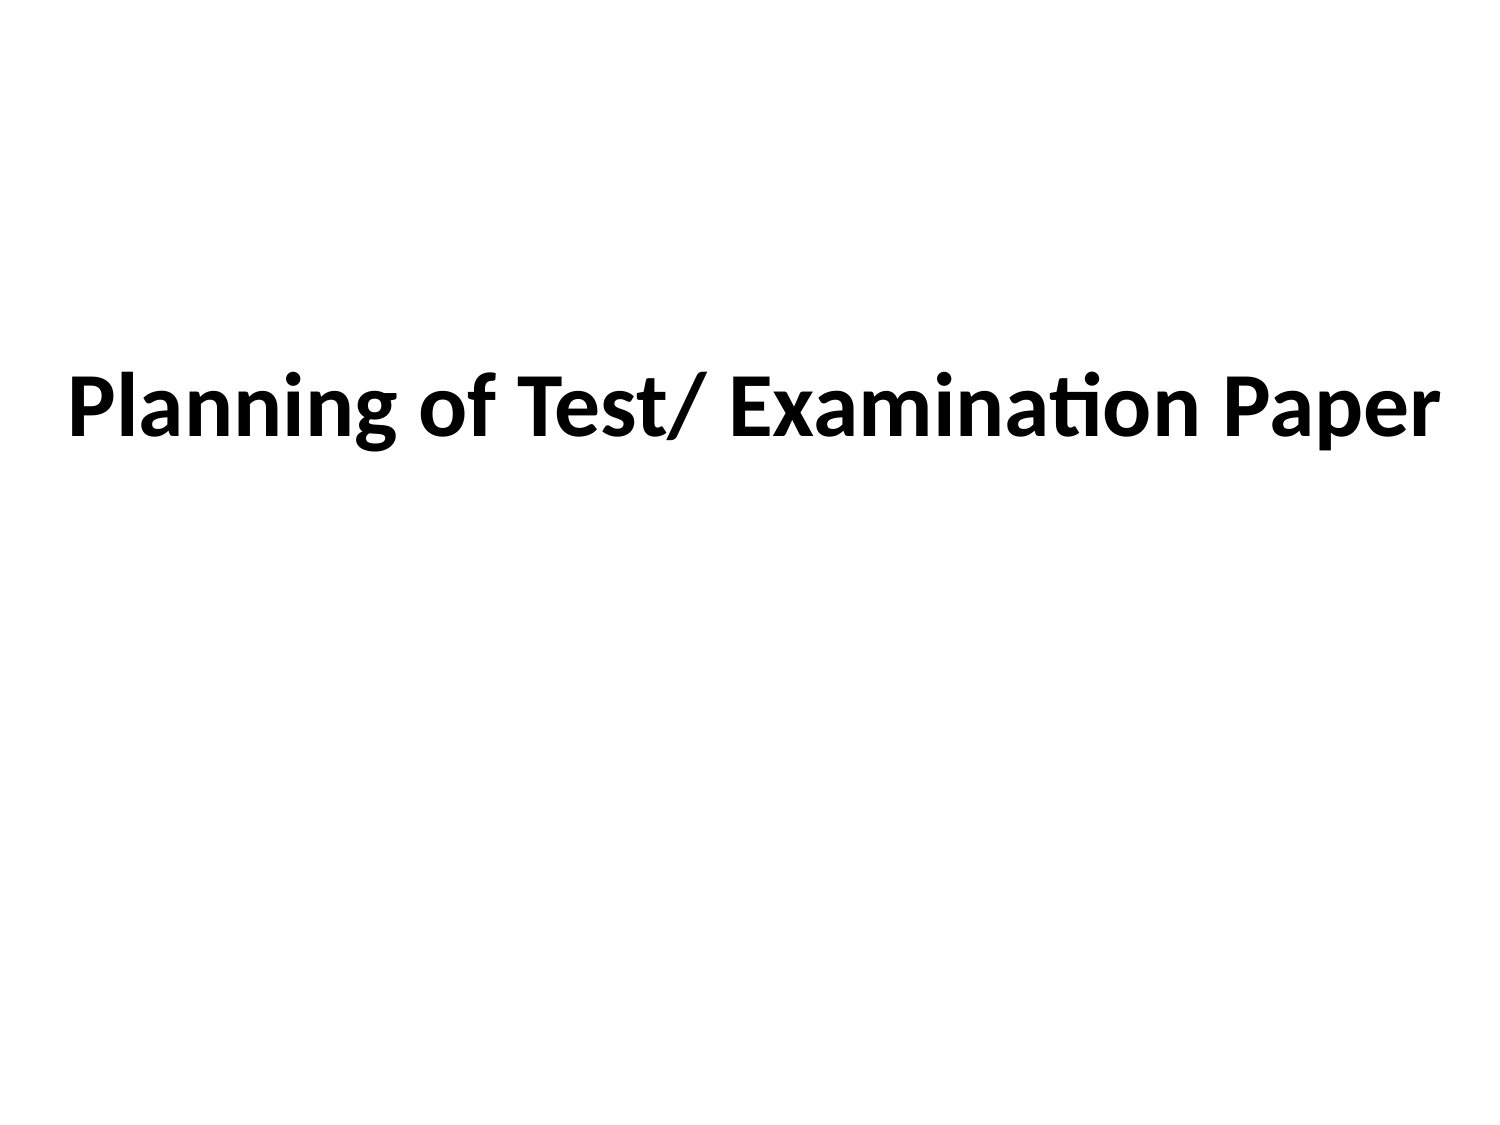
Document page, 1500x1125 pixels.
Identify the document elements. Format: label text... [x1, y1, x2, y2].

title Planning of Test/ Examination Paper [41, 278, 1471, 521]
